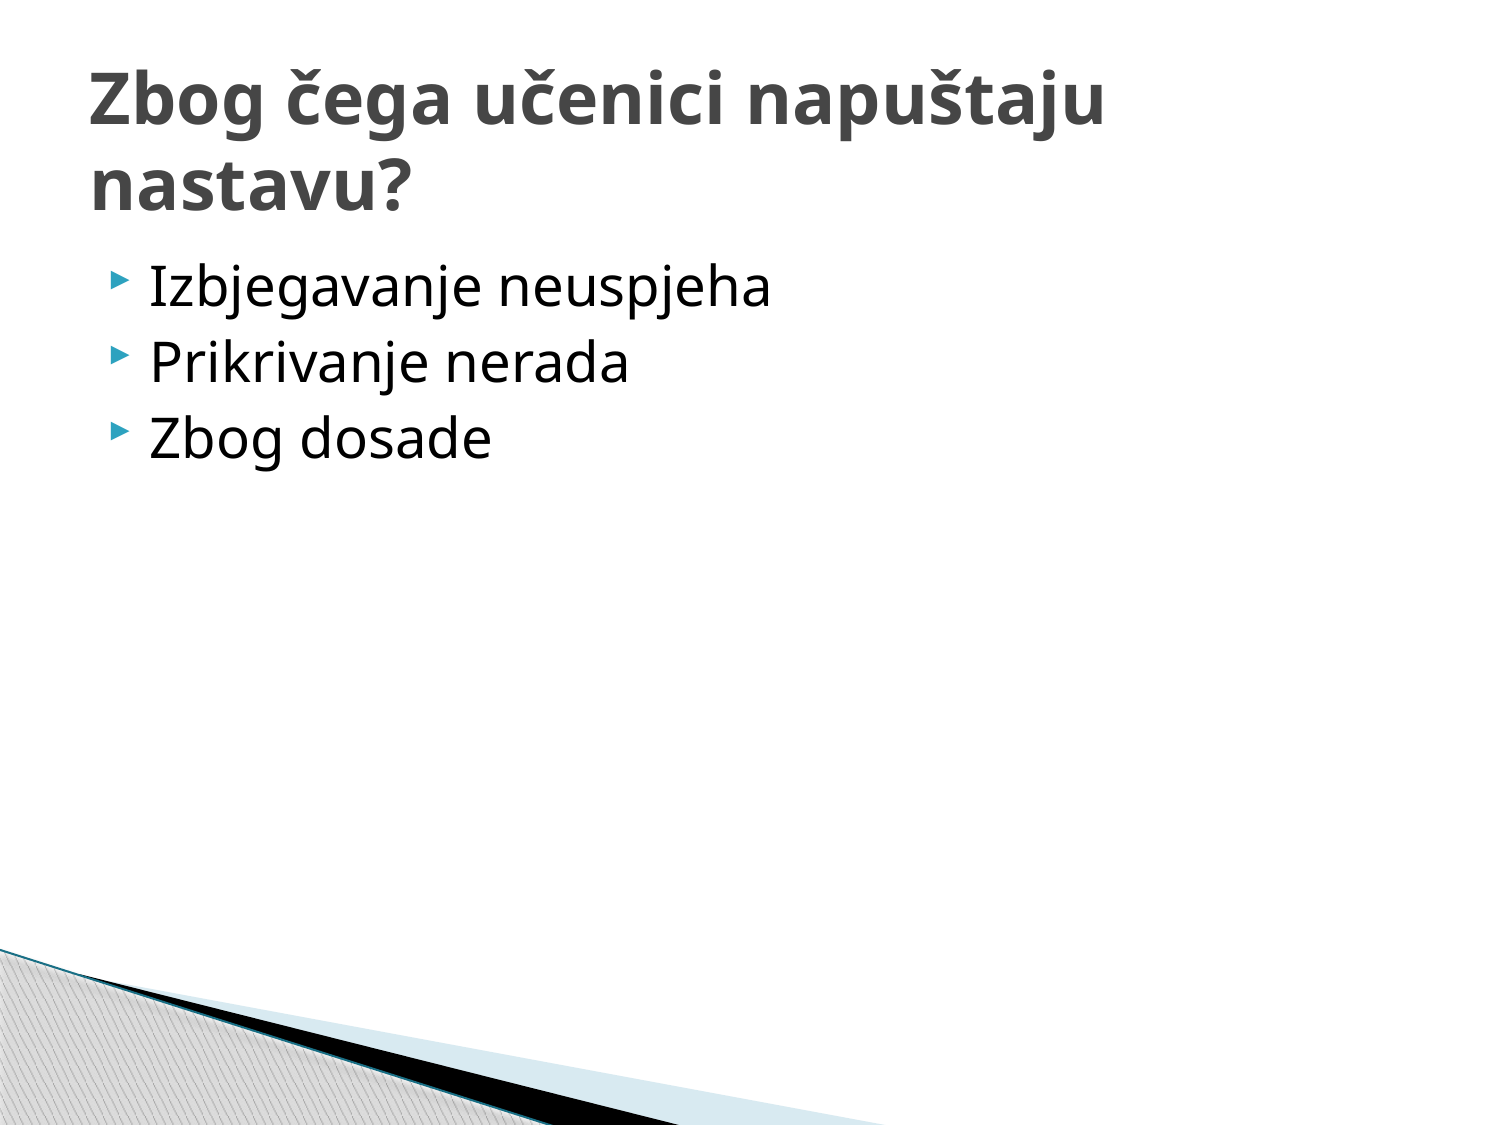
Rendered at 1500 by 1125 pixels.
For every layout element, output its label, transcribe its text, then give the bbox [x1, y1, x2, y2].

title Zbog čega učenici napuštaju nastavu? [75, 45, 1425, 233]
list Izbjegavanje neuspjeha Prikrivanje nerada Zbog dosade [75, 243, 1425, 986]
